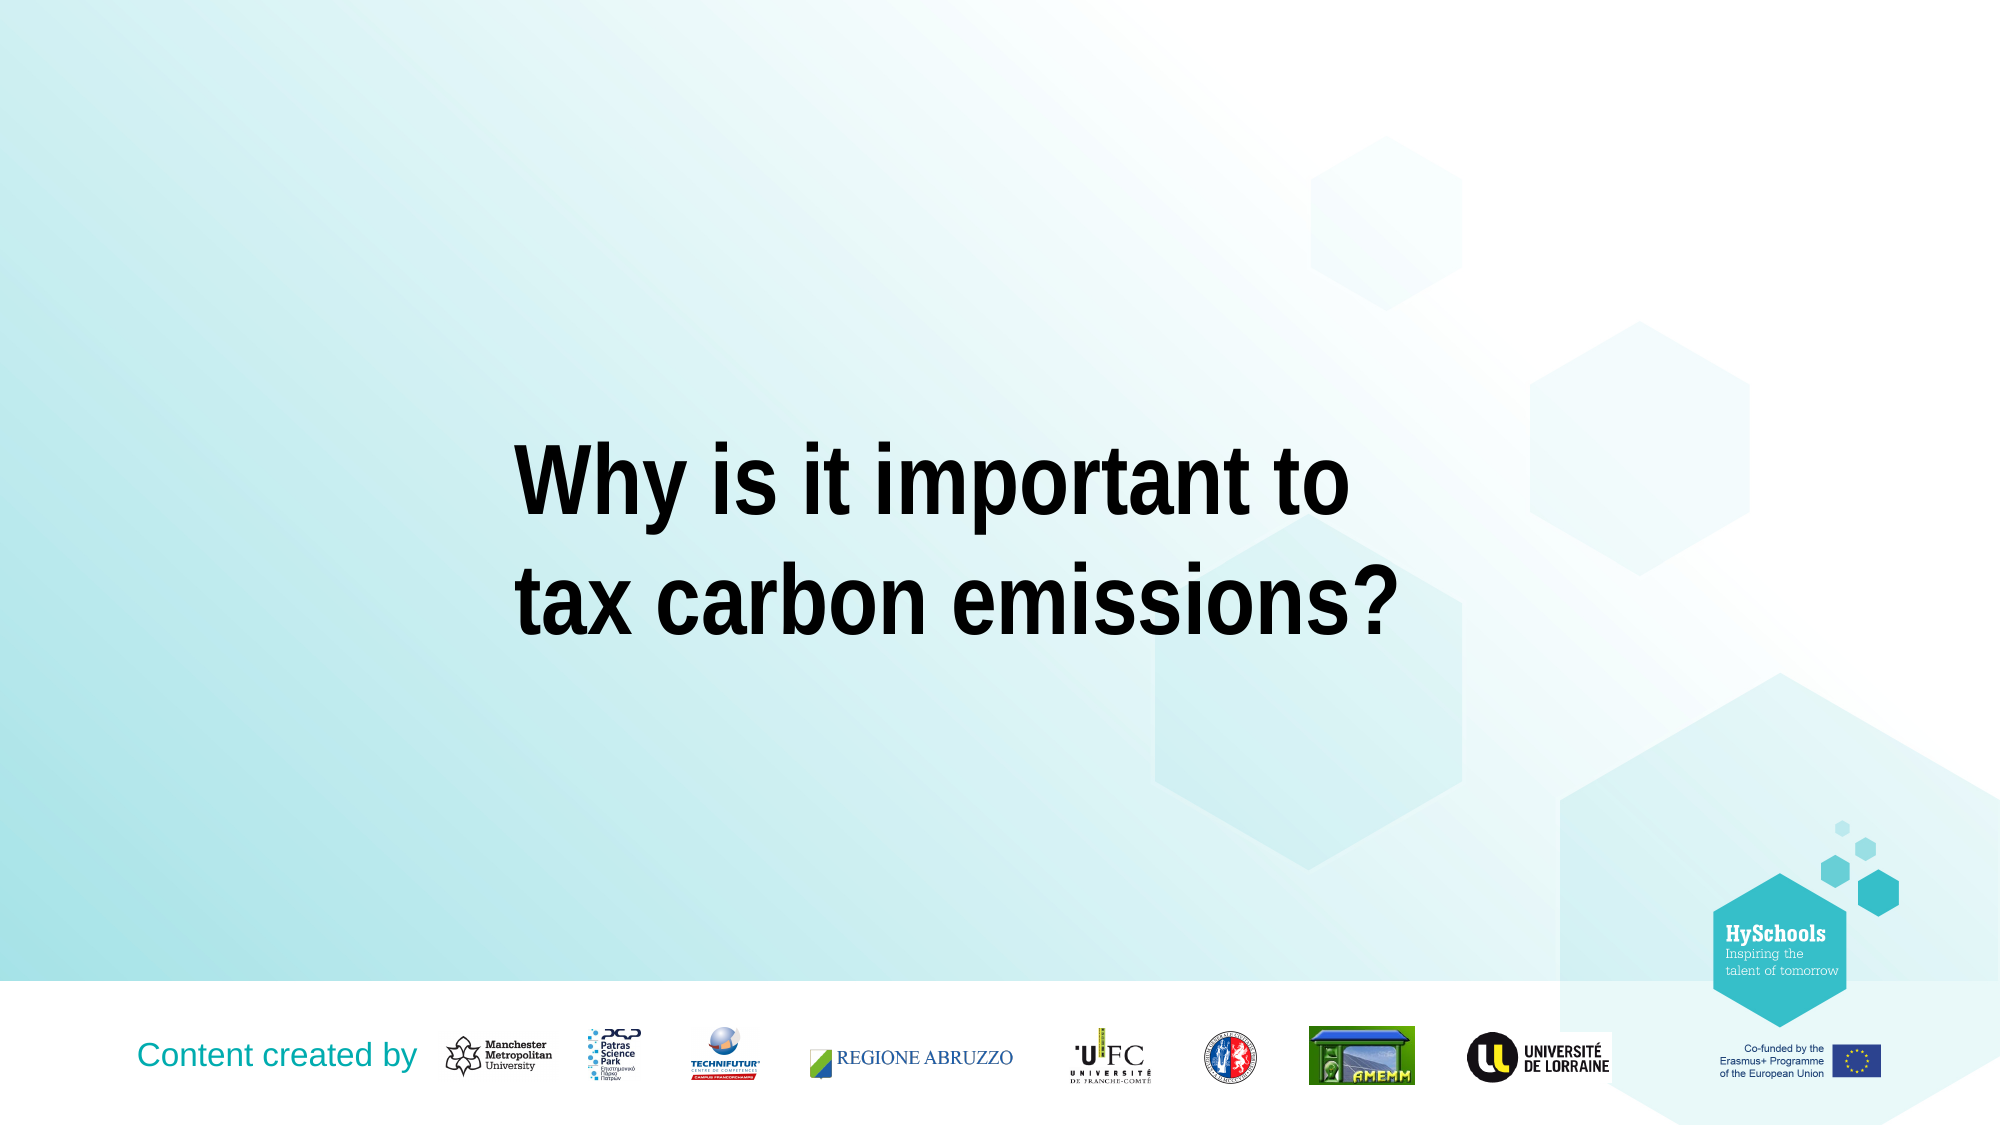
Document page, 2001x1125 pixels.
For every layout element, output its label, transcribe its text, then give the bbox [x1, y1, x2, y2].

text_box Why is it important to tax carbon emissions? [500, 47, 1500, 992]
picture [0, 0, 2000, 1125]
